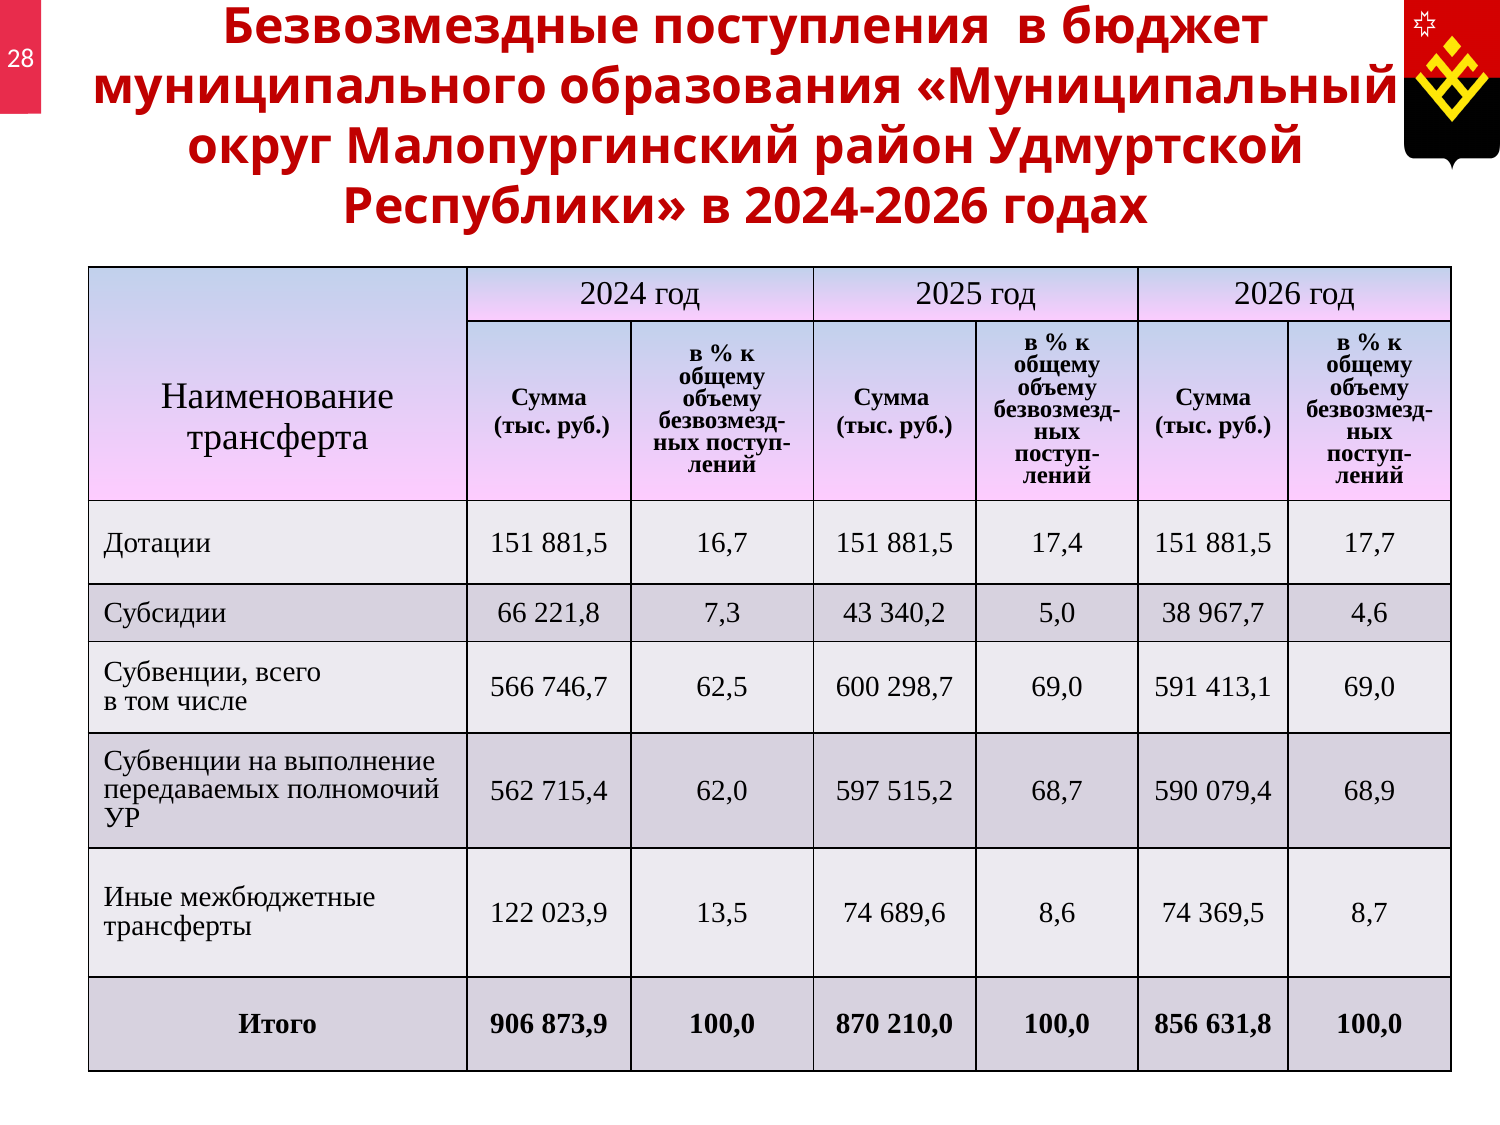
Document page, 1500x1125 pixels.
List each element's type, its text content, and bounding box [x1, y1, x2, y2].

table_header 2024 год [468, 268, 813, 320]
table_cell Сумма (тыс. руб.) [468, 322, 630, 500]
table_cell 906 873,9 [468, 978, 630, 1070]
table_cell в % к общему объему безвозмезд-ных поступ- лений [632, 322, 813, 500]
table_cell 74 369,5 [1139, 849, 1287, 976]
table_cell 151 881,5 [468, 501, 630, 583]
table_cell 74 689,6 [814, 849, 975, 976]
table_cell 68,9 [1289, 734, 1450, 847]
table_cell 62,0 [632, 734, 813, 847]
table_cell 69,0 [1289, 642, 1450, 732]
table_cell 68,7 [977, 734, 1137, 847]
table_cell в % к общему объему безвозмезд-ных поступ- лений [1289, 322, 1450, 500]
table_cell Субвенции на выполнение передаваемых полномочий УР [89, 734, 466, 847]
table_cell Субвенции, всего в том числе [89, 642, 466, 732]
table_cell 43 340,2 [814, 585, 975, 641]
table_cell 600 298,7 [814, 642, 975, 732]
table_header 2025 год [814, 268, 1137, 320]
table_cell 5,0 [977, 585, 1137, 641]
table_cell 100,0 [1289, 978, 1450, 1070]
table_cell Сумма (тыс. руб.) [1139, 322, 1287, 500]
table_cell Сумма (тыс. руб.) [814, 322, 975, 500]
table_cell Субсидии [89, 585, 466, 641]
table_cell 16,7 [632, 501, 813, 583]
table_cell 151 881,5 [814, 501, 975, 583]
table_header 2026 год [1139, 268, 1450, 320]
table_header Наименование трансферта [89, 268, 466, 500]
table_cell 856 631,8 [1139, 978, 1287, 1070]
table_cell 62,5 [632, 642, 813, 732]
picture [1404, 0, 1500, 170]
table_cell 122 023,9 [468, 849, 630, 976]
table_cell 8,6 [977, 849, 1137, 976]
table_cell 100,0 [632, 978, 813, 1070]
table_cell 590 079,4 [1139, 734, 1287, 847]
table_cell 4,6 [1289, 585, 1450, 641]
table_cell 66 221,8 [468, 585, 630, 641]
table_cell Итого [89, 978, 466, 1070]
table_cell в % к общему объему безвозмезд-ных поступ- лений [977, 322, 1137, 500]
table_cell 69,0 [977, 642, 1137, 732]
table_cell 562 715,4 [468, 734, 630, 847]
table_cell 8,7 [1289, 849, 1450, 976]
table_cell 597 515,2 [814, 734, 975, 847]
table_cell 38 967,7 [1139, 585, 1287, 641]
table_cell 566 746,7 [468, 642, 630, 732]
table_cell Дотации [89, 501, 466, 583]
table_cell Иные межбюджетные трансферты [89, 849, 466, 976]
table_cell 7,3 [632, 585, 813, 641]
text_box 28 [0, 0, 42, 114]
title Безвозмездные поступления в бюджет муниципального образования «Муниципальный округ Малопургинский район Удмуртской Республики» в 2024-2026 годах [64, 38, 1428, 189]
table_cell 151 881,5 [1139, 501, 1287, 583]
table_cell 100,0 [977, 978, 1137, 1070]
table_cell 591 413,1 [1139, 642, 1287, 732]
table_cell 17,7 [1289, 501, 1450, 583]
table_cell 870 210,0 [814, 978, 975, 1070]
table_cell 17,4 [977, 501, 1137, 583]
table_cell 13,5 [632, 849, 813, 976]
